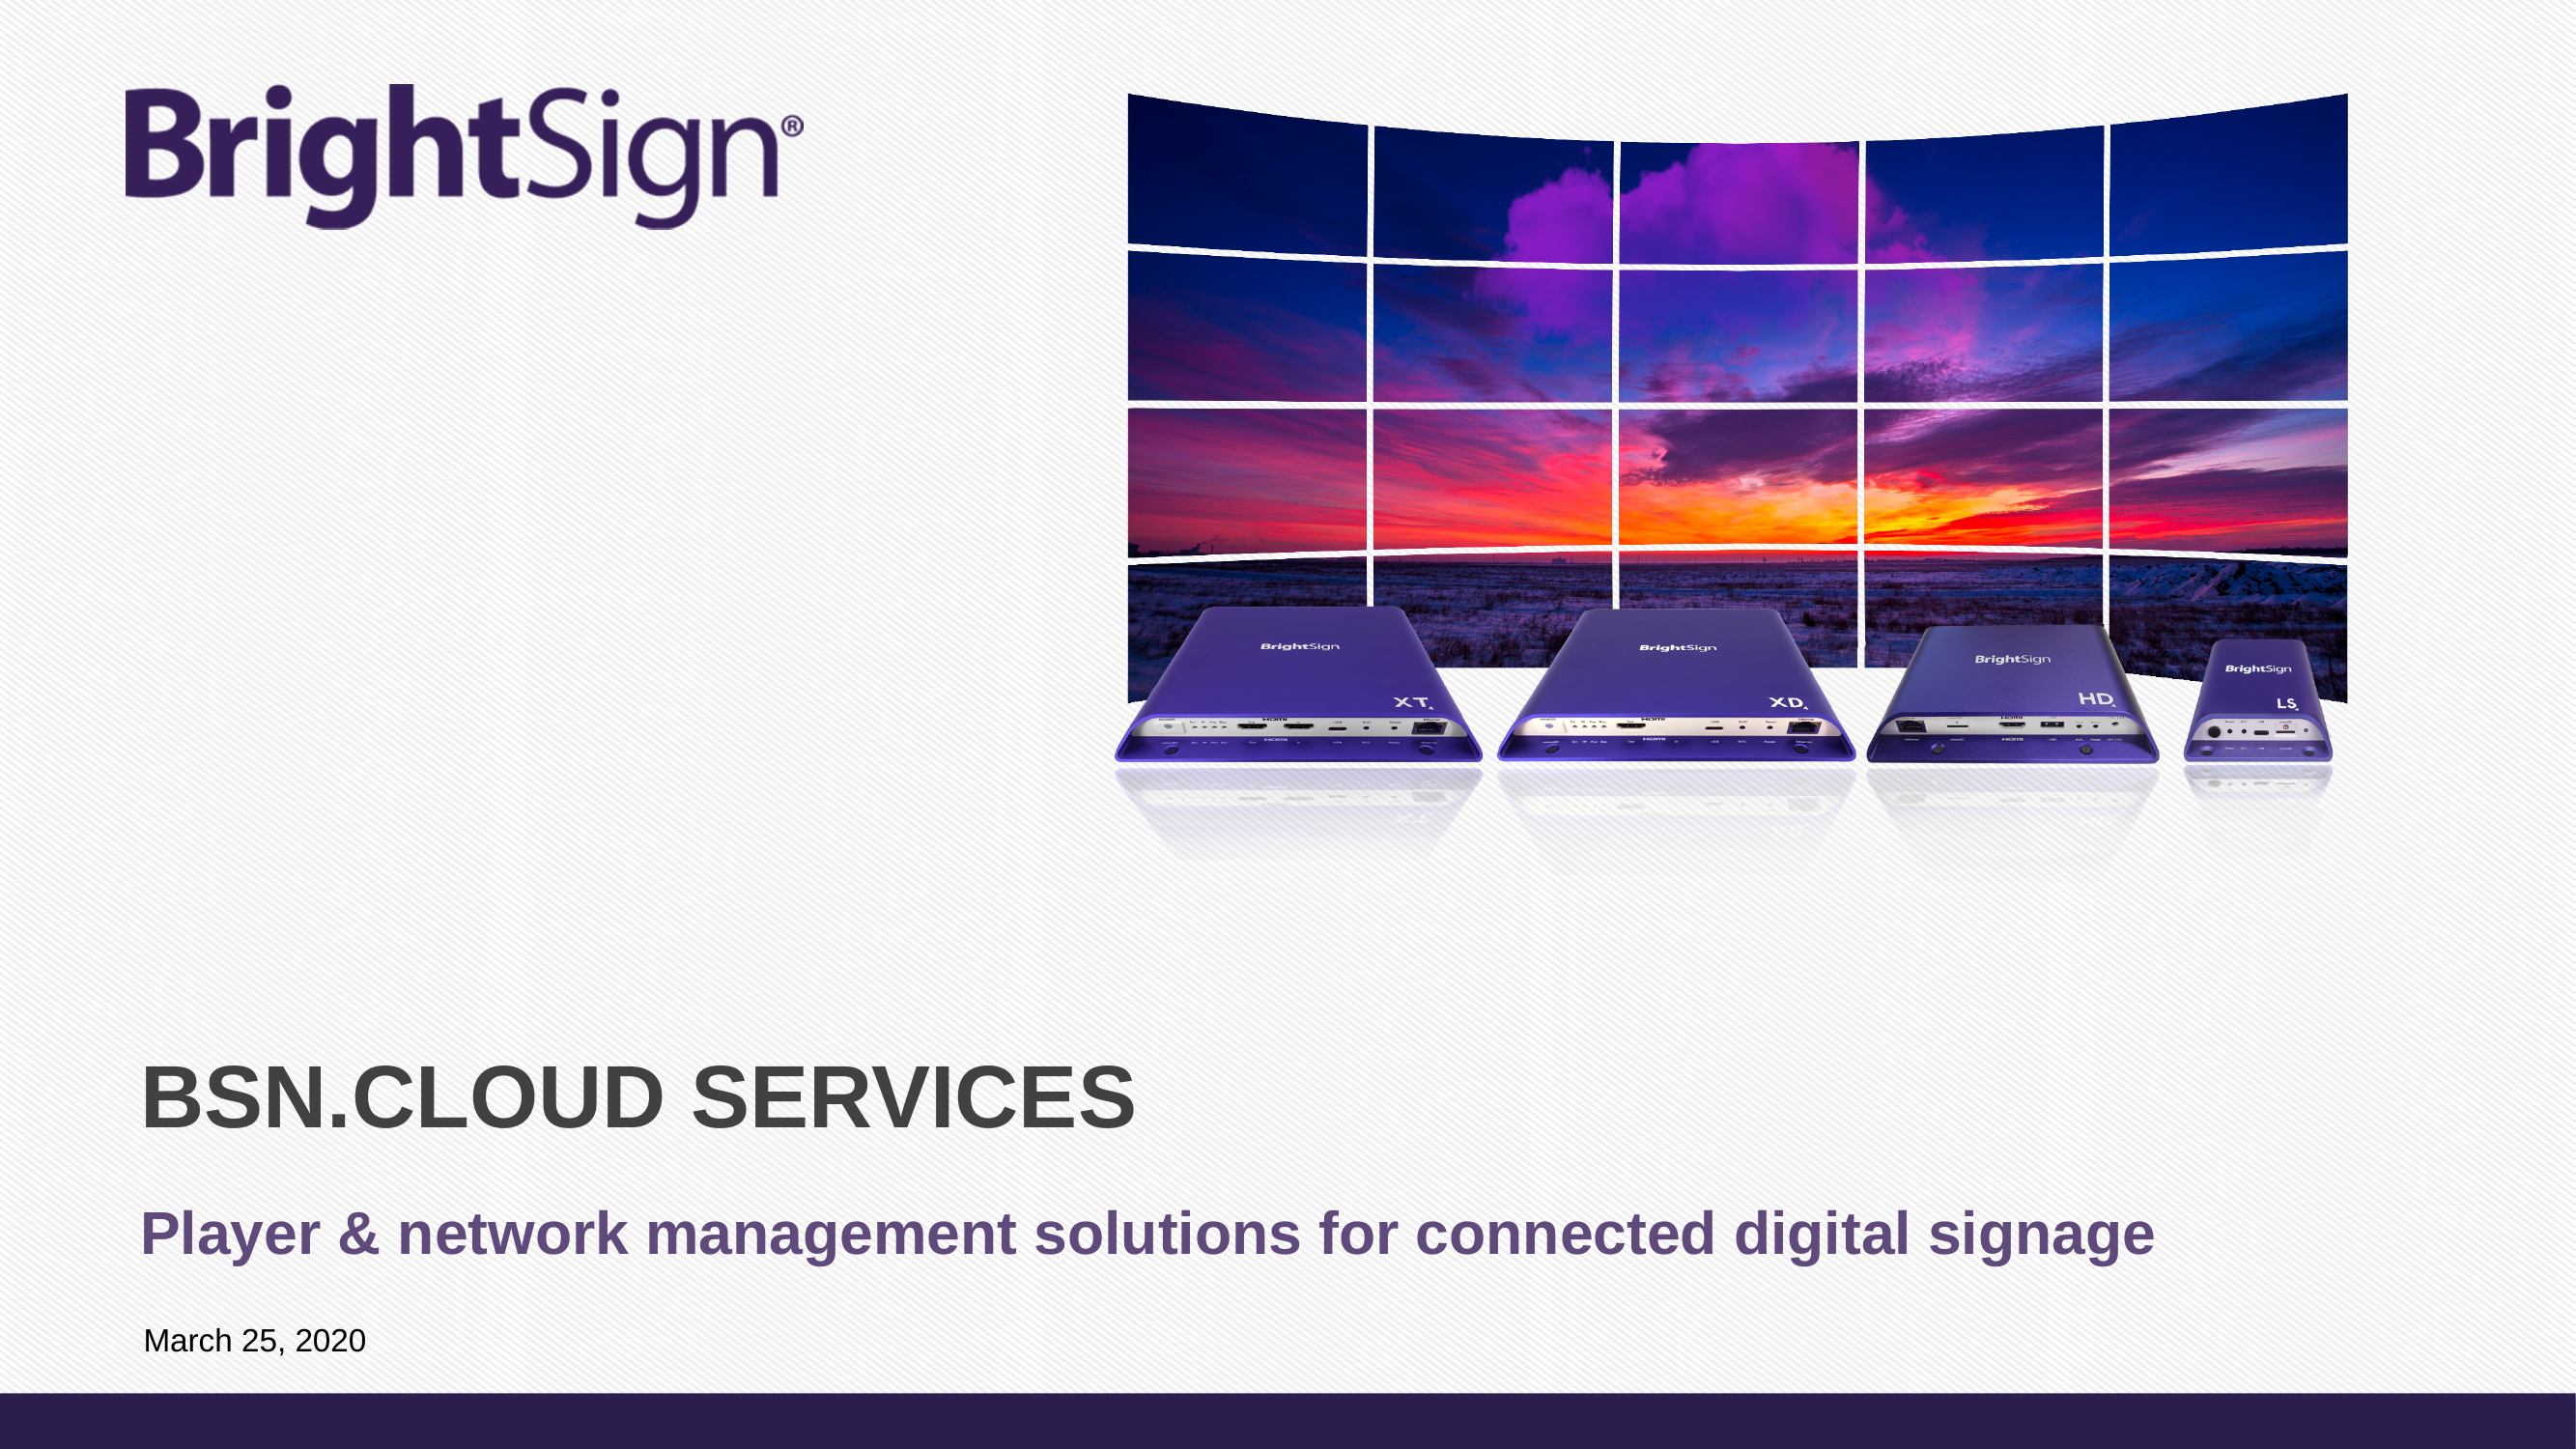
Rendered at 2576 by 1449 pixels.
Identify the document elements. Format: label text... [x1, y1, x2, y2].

text_box March 25, 2020 [128, 1312, 382, 1366]
picture [0, 0, 2576, 1393]
list BSN.cloud Services [126, 896, 2540, 1152]
subtitle Player & network management solutions for connected digital signage [126, 1186, 2449, 1353]
